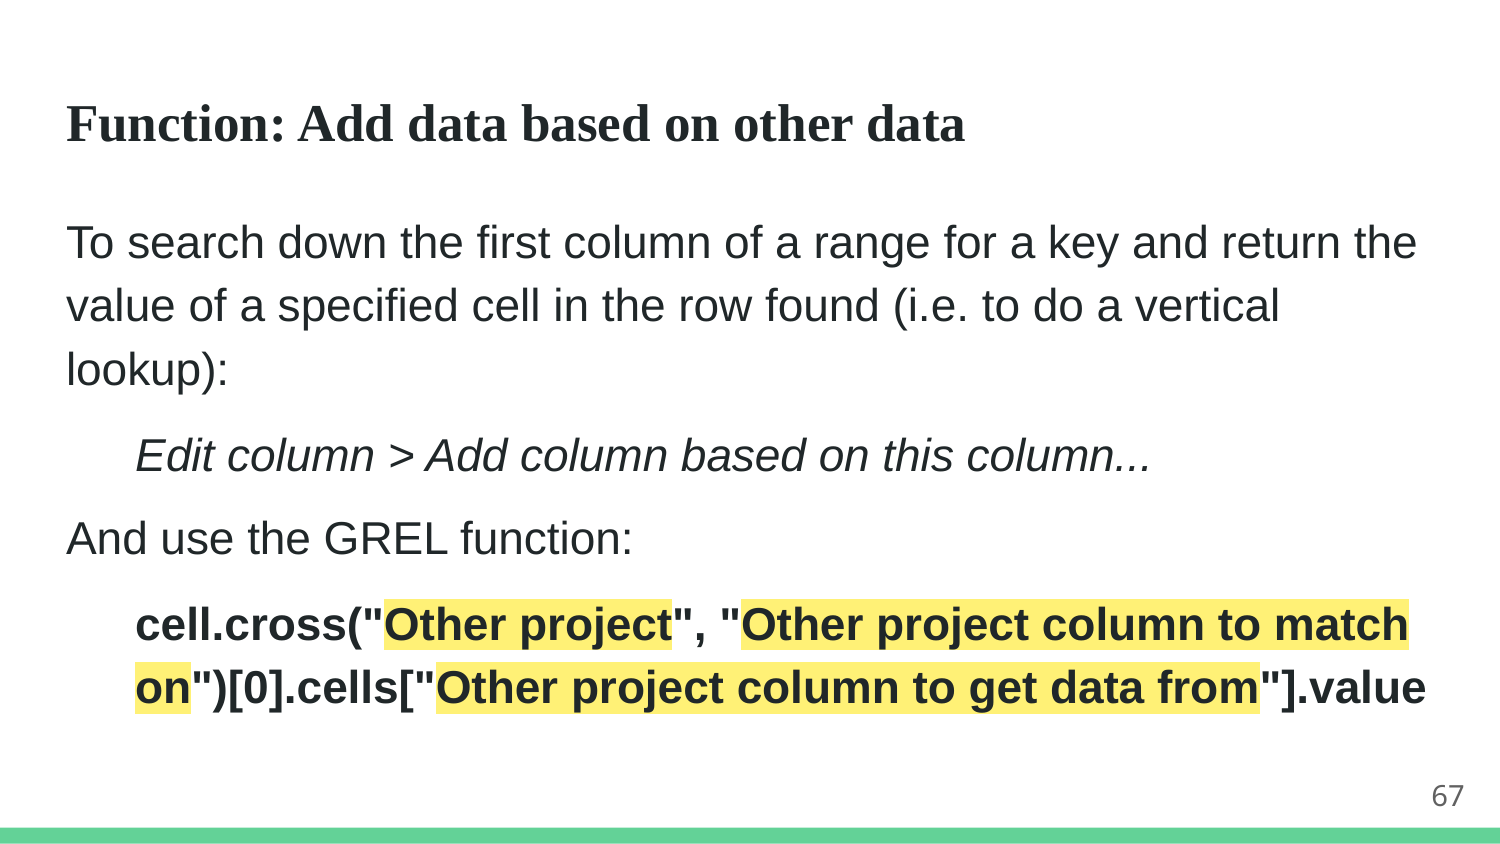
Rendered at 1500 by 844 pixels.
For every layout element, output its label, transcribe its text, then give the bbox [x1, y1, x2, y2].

slide_number 67 [1389, 764, 1480, 830]
list To search down the first column of a range for a key and return the value of a specified cell in the row found (i.e. to do a vertical lookup): Edit column > Add column based on this column... And use the GREL function: cell.cross("Other project", "Other project column to match on")[0].cells["Other project column to get data from"].value [51, 189, 1449, 783]
title Function: Add data based on other data [51, 72, 1449, 167]
